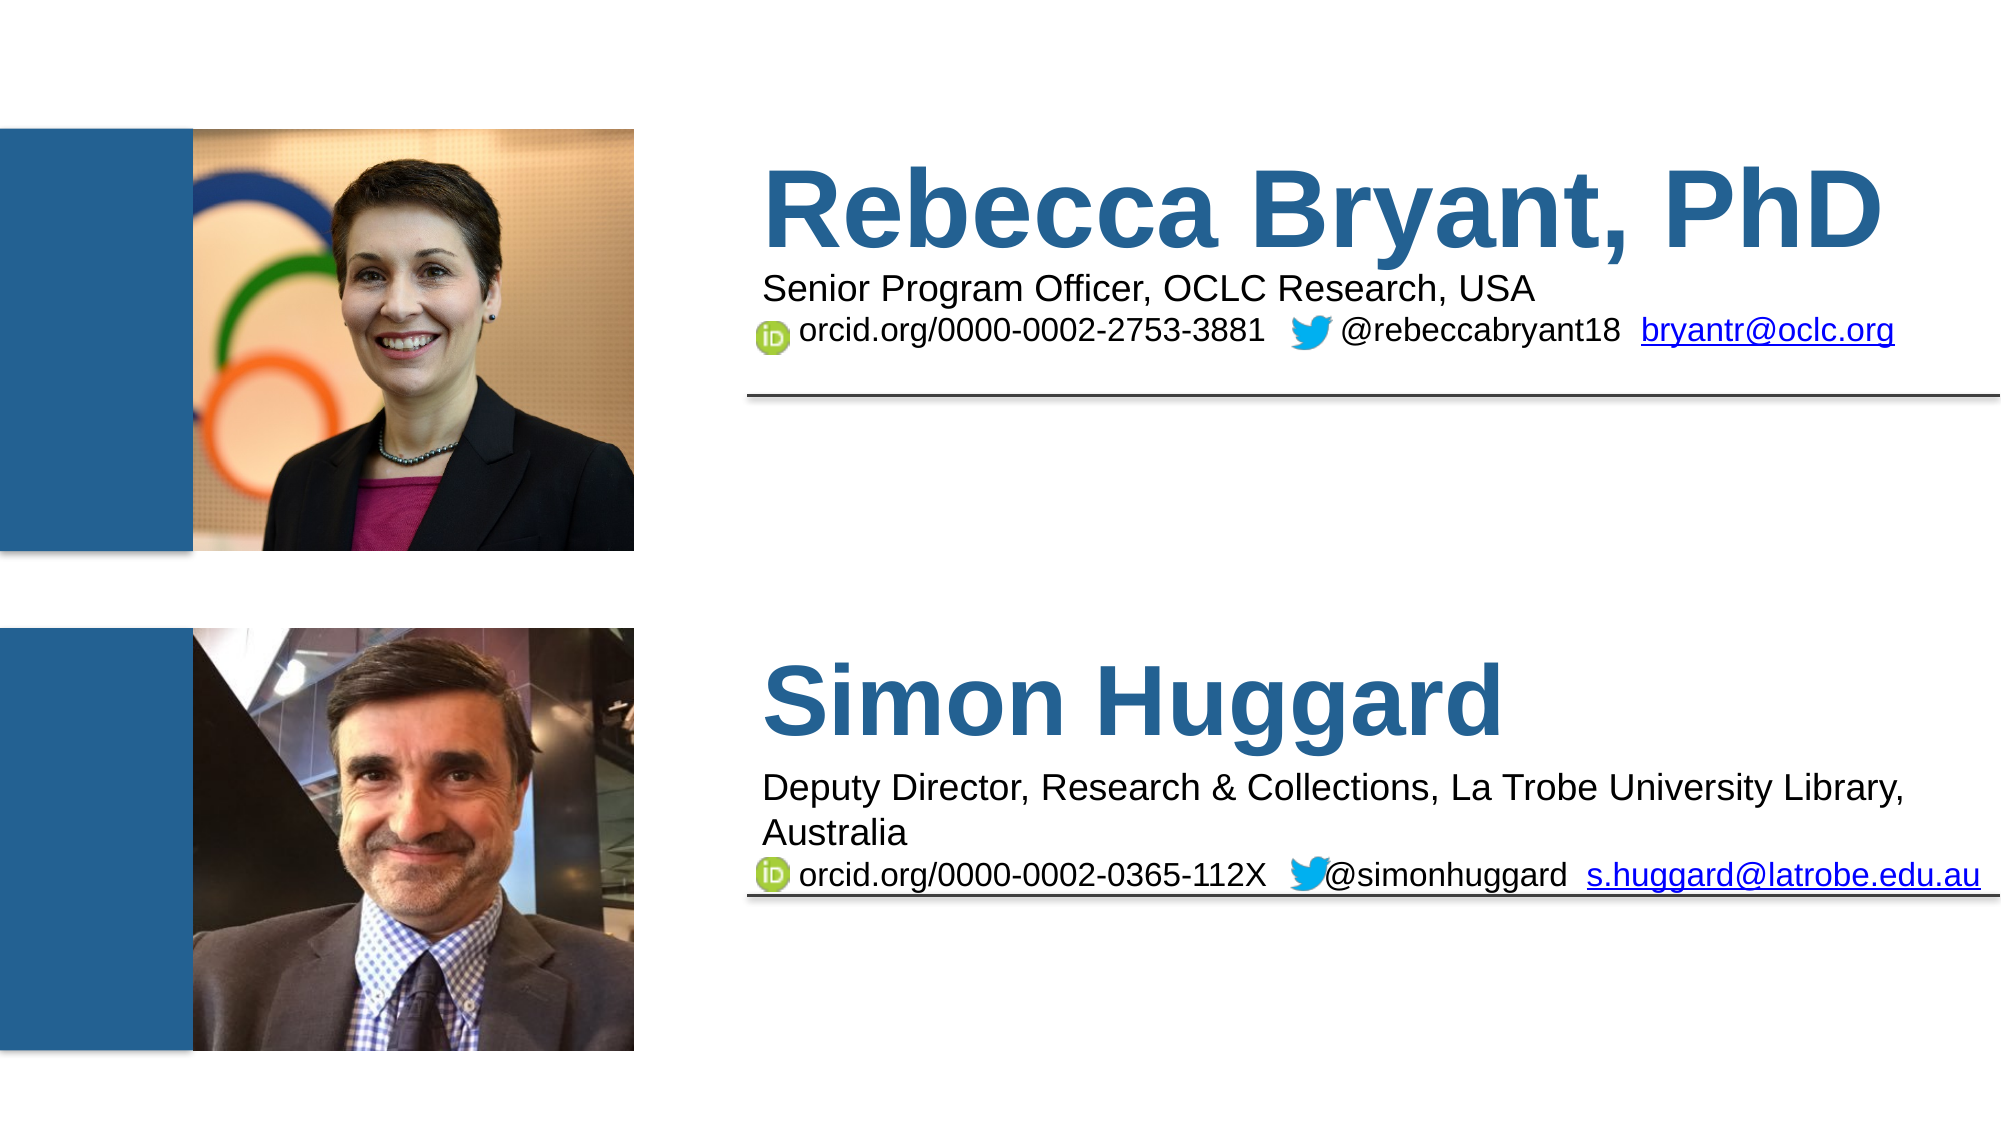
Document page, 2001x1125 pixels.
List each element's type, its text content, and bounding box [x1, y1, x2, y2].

picture [1289, 853, 1332, 895]
list Rebecca Bryant, PhD [747, 128, 2000, 236]
list Senior Program Officer, OCLC Research, USA orcid.org/0000-0002-2753-3881 @rebeccabryant18 bryantr@oclc.org [747, 256, 2000, 479]
picture [192, 628, 635, 1051]
picture [192, 128, 635, 552]
list Simon Huggard [747, 628, 2000, 735]
picture [756, 321, 790, 355]
picture [1291, 312, 1333, 354]
list Deputy Director, Research & Collections, La Trobe University Library, Australia orcid.org/0000-0002-0365-112X @simonhuggard s.huggard@latrobe.edu.au [747, 755, 2000, 940]
picture [756, 857, 790, 892]
